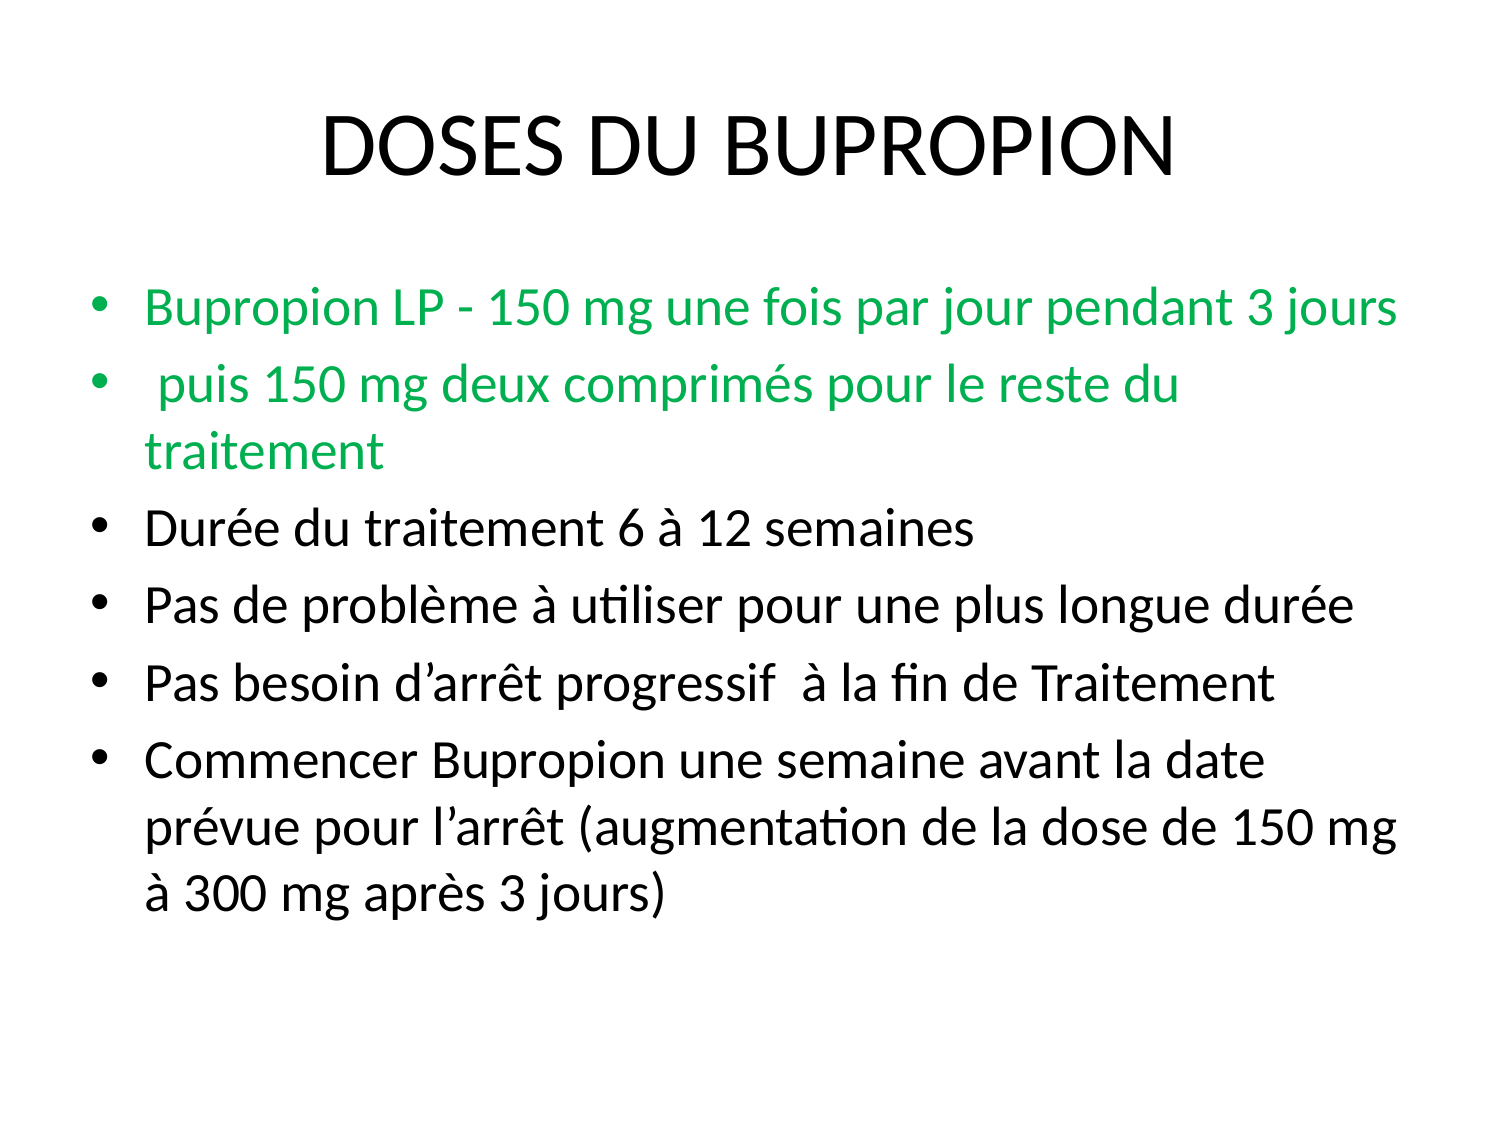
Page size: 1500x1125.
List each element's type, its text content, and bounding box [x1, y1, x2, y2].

title DOSES DU BUPROPION [75, 45, 1425, 233]
list Bupropion LP - 150 mg une fois par jour pendant 3 jours puis 150 mg deux comprimés pour le reste du traitement Durée du traitement 6 à 12 semaines Pas de problème à utiliser pour une plus longue durée Pas besoin d’arrêt progressif à la fin de Traitement Commencer Bupropion une semaine avant la date prévue pour l’arrêt (augmentation de la dose de 150 mg à 300 mg après 3 jours) [75, 262, 1425, 1005]
